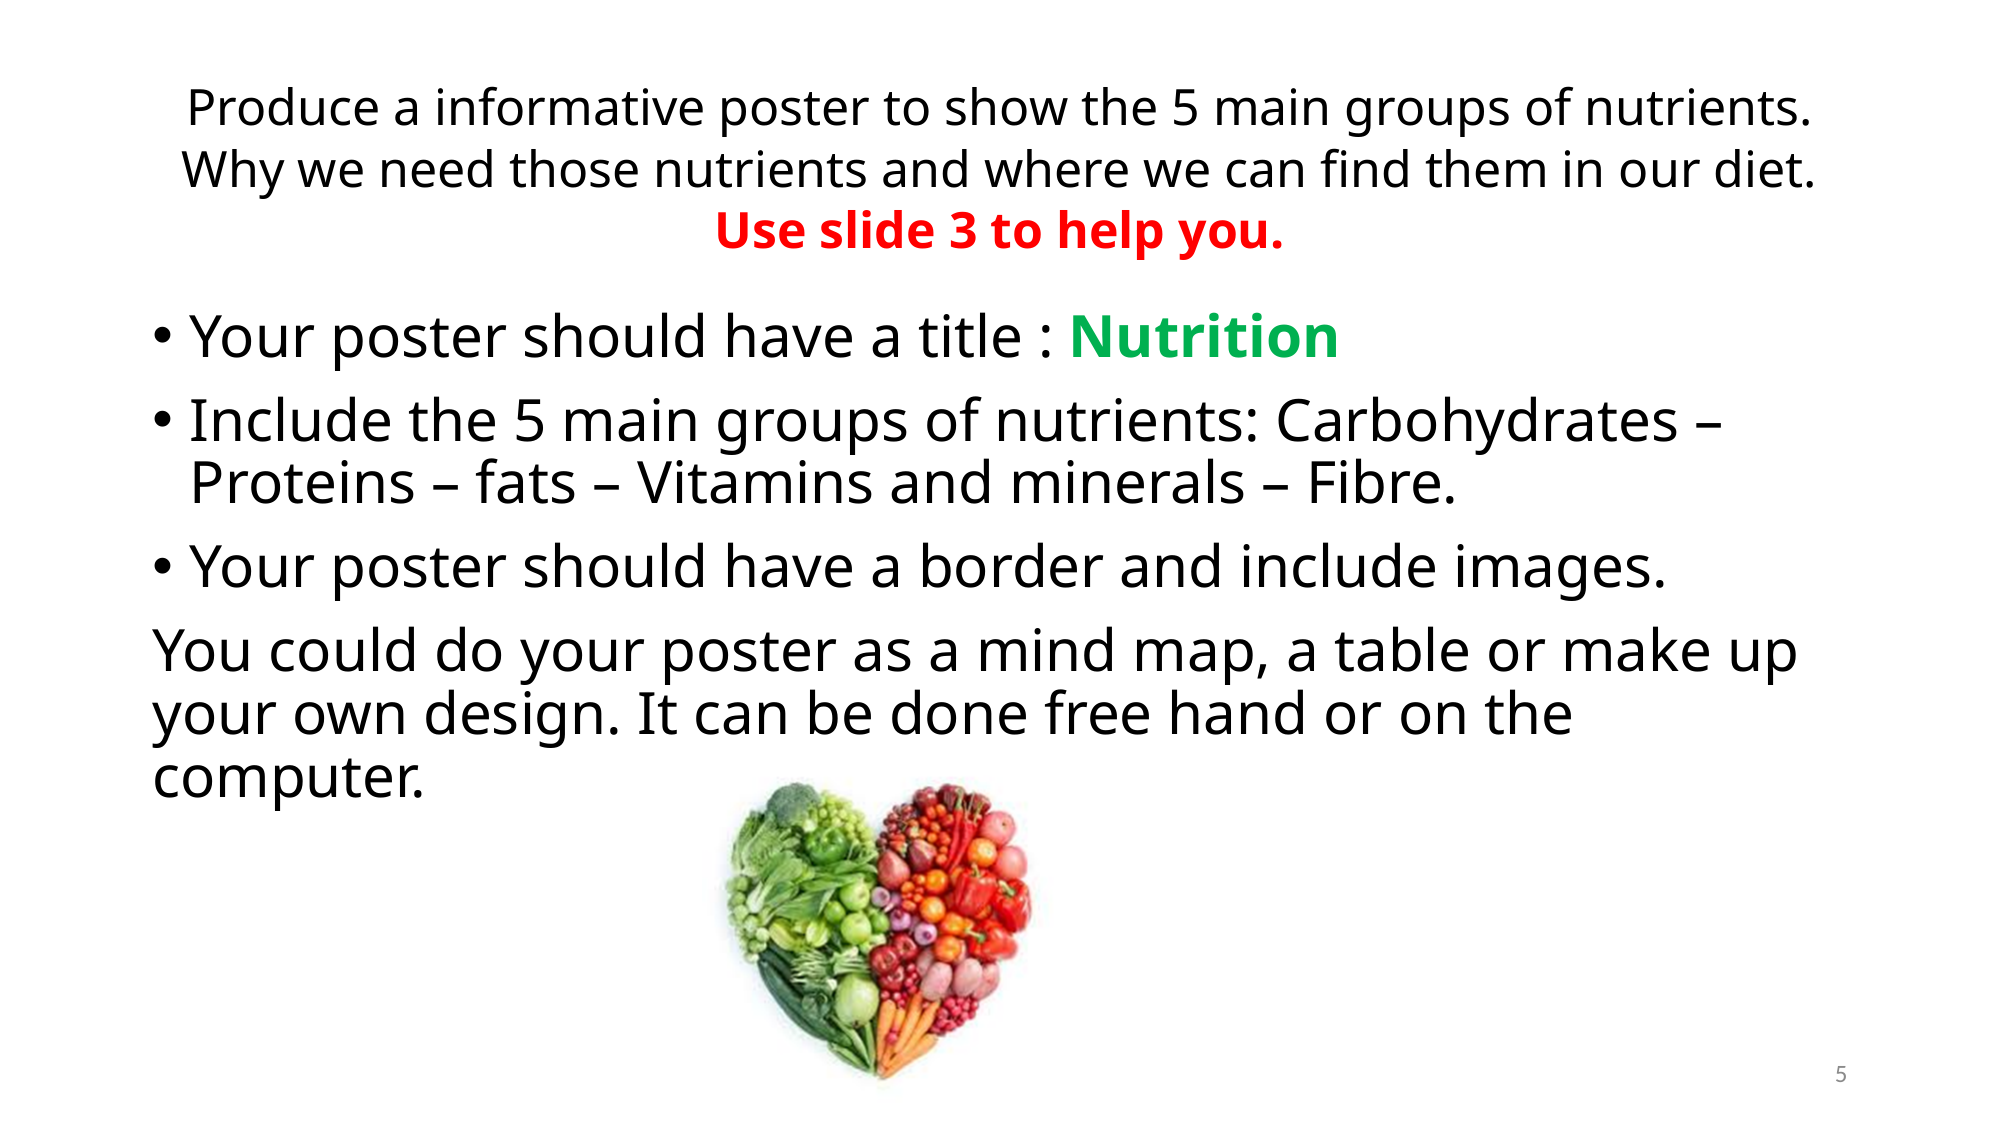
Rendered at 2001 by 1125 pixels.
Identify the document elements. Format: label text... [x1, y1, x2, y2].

slide_number 5 [1412, 1042, 1863, 1103]
title Produce a informative poster to show the 5 main groups of nutrients. Why we need those nutrients and where we can find them in our diet. Use slide 3 to help you. [137, 59, 1863, 278]
list Your poster should have a title : Nutrition Include the 5 main groups of nutrients: Carbohydrates – Proteins – fats – Vitamins and minerals – Fibre. Your poster should have a border and include images. You could do your poster as a mind map, a table or make up your own design. It can be done free hand or on the computer. [137, 299, 1863, 1014]
picture [702, 752, 1054, 1103]
